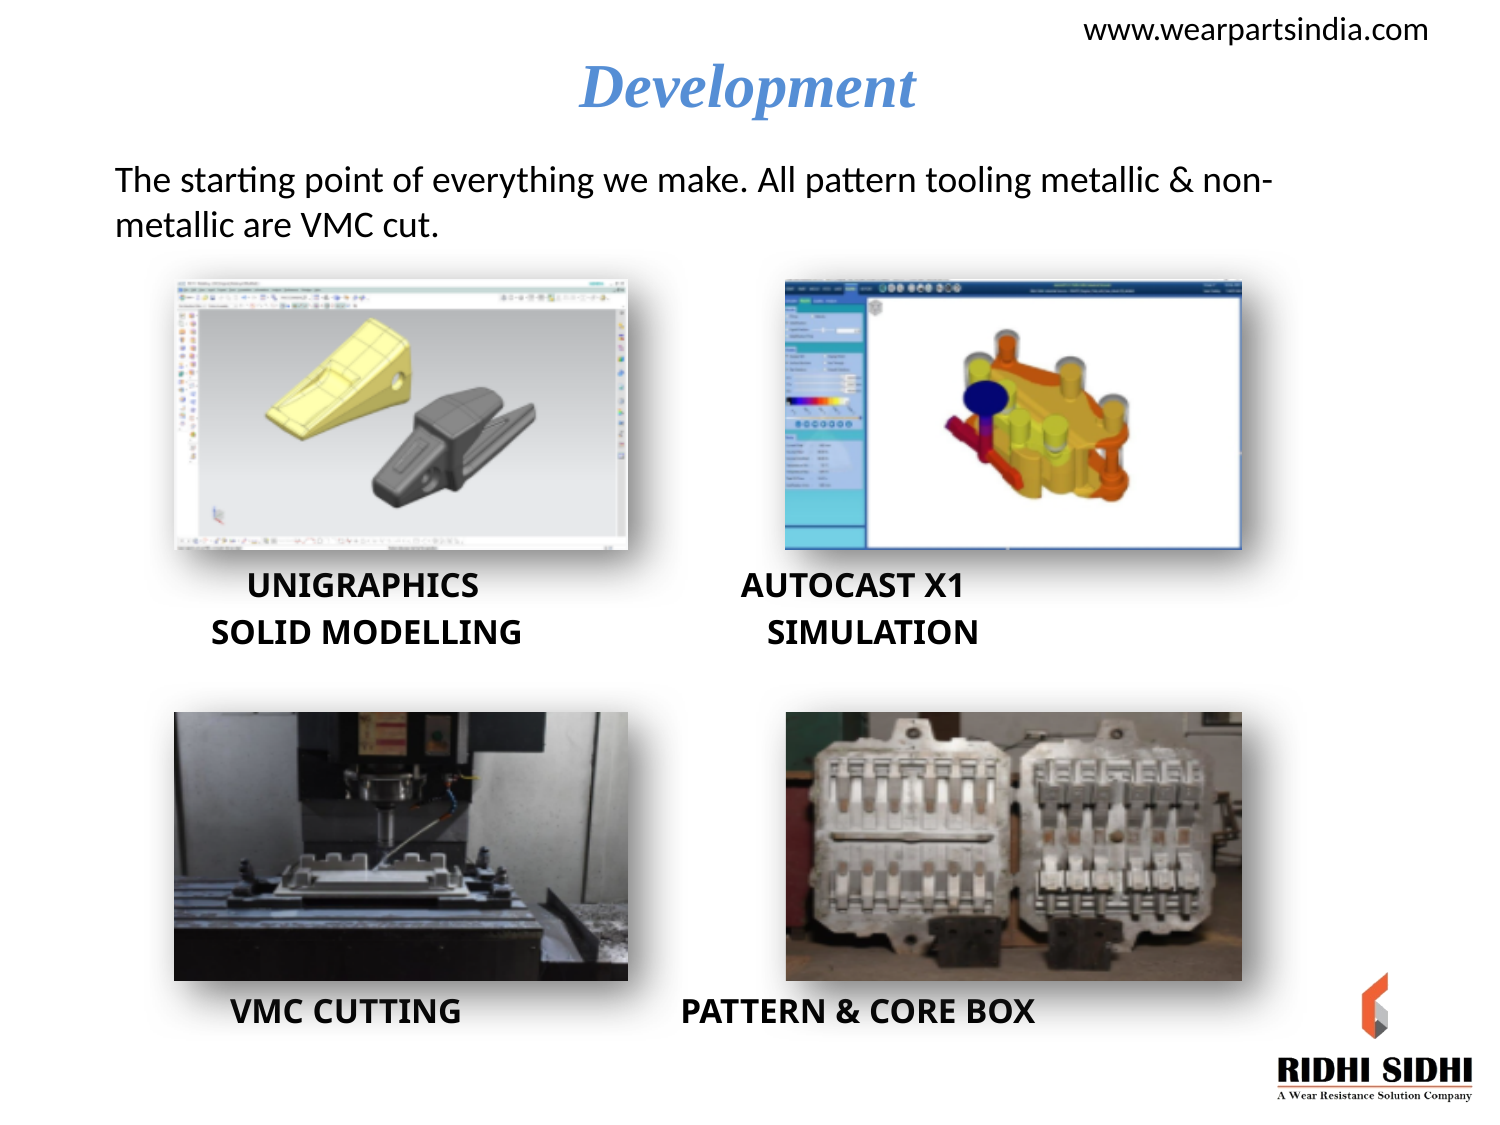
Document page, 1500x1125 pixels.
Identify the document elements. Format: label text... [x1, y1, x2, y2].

picture [174, 712, 628, 982]
text_box www.wearpartsindia.com [1068, 0, 1500, 55]
picture [174, 278, 628, 550]
picture [1249, 962, 1500, 1123]
picture [785, 712, 1243, 982]
picture [785, 278, 1243, 550]
text_box The starting point of everything we make. All pattern tooling metallic & non- metallic are VMC cut. [99, 147, 1413, 253]
list UNIGRAPHICS AUTOCAST X1 SOLID MODELLING SIMULATION VMC CUTTING PATTERN & CORE BOX [99, 324, 1377, 1125]
text_box Development [564, 37, 931, 128]
